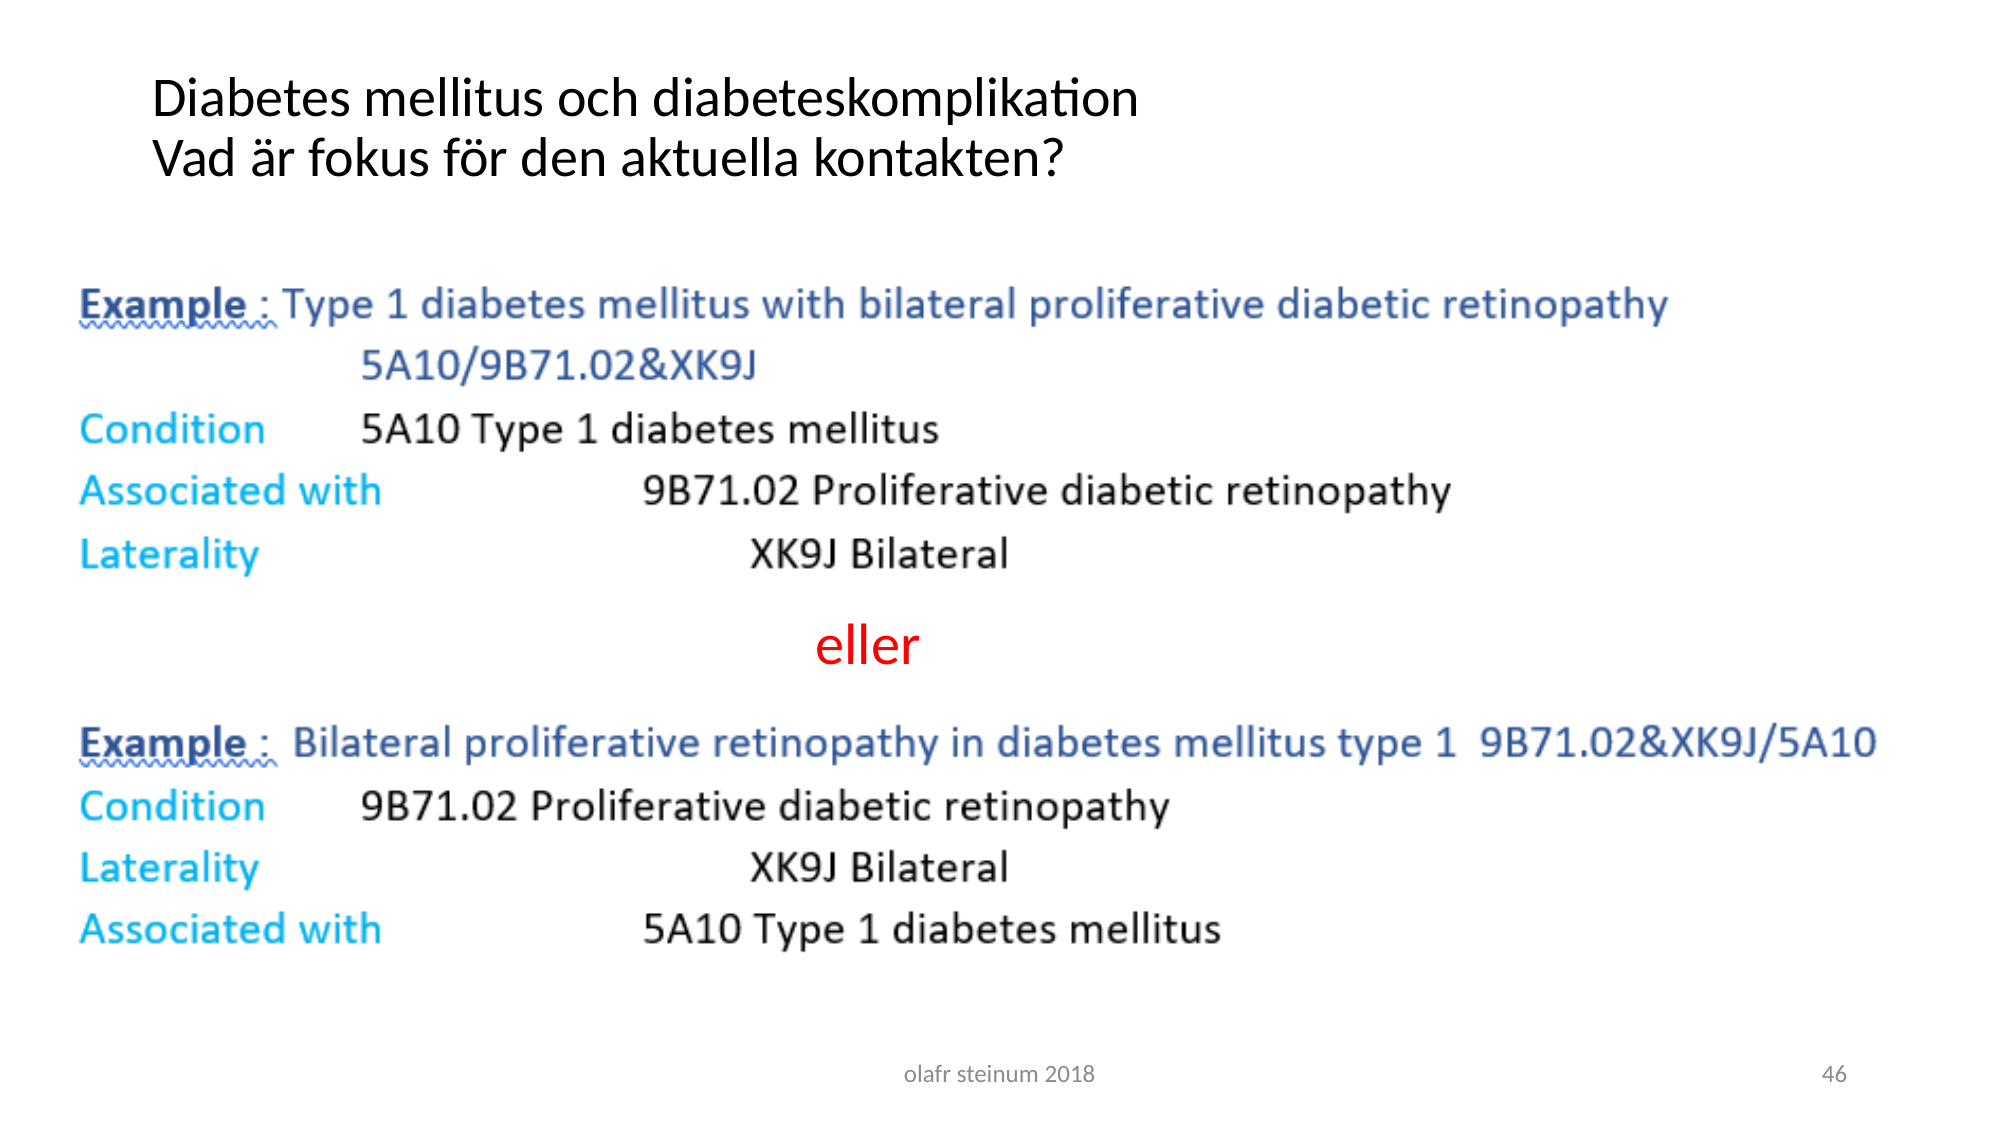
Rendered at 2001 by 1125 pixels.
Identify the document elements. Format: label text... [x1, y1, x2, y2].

title Diabetes mellitus och diabeteskomplikation Vad är fokus för den aktuella kontakten? [137, 59, 1449, 197]
footer olafr steinum 2018 [662, 1042, 1338, 1103]
picture [31, 251, 1904, 984]
slide_number 46 [1412, 1042, 1863, 1103]
